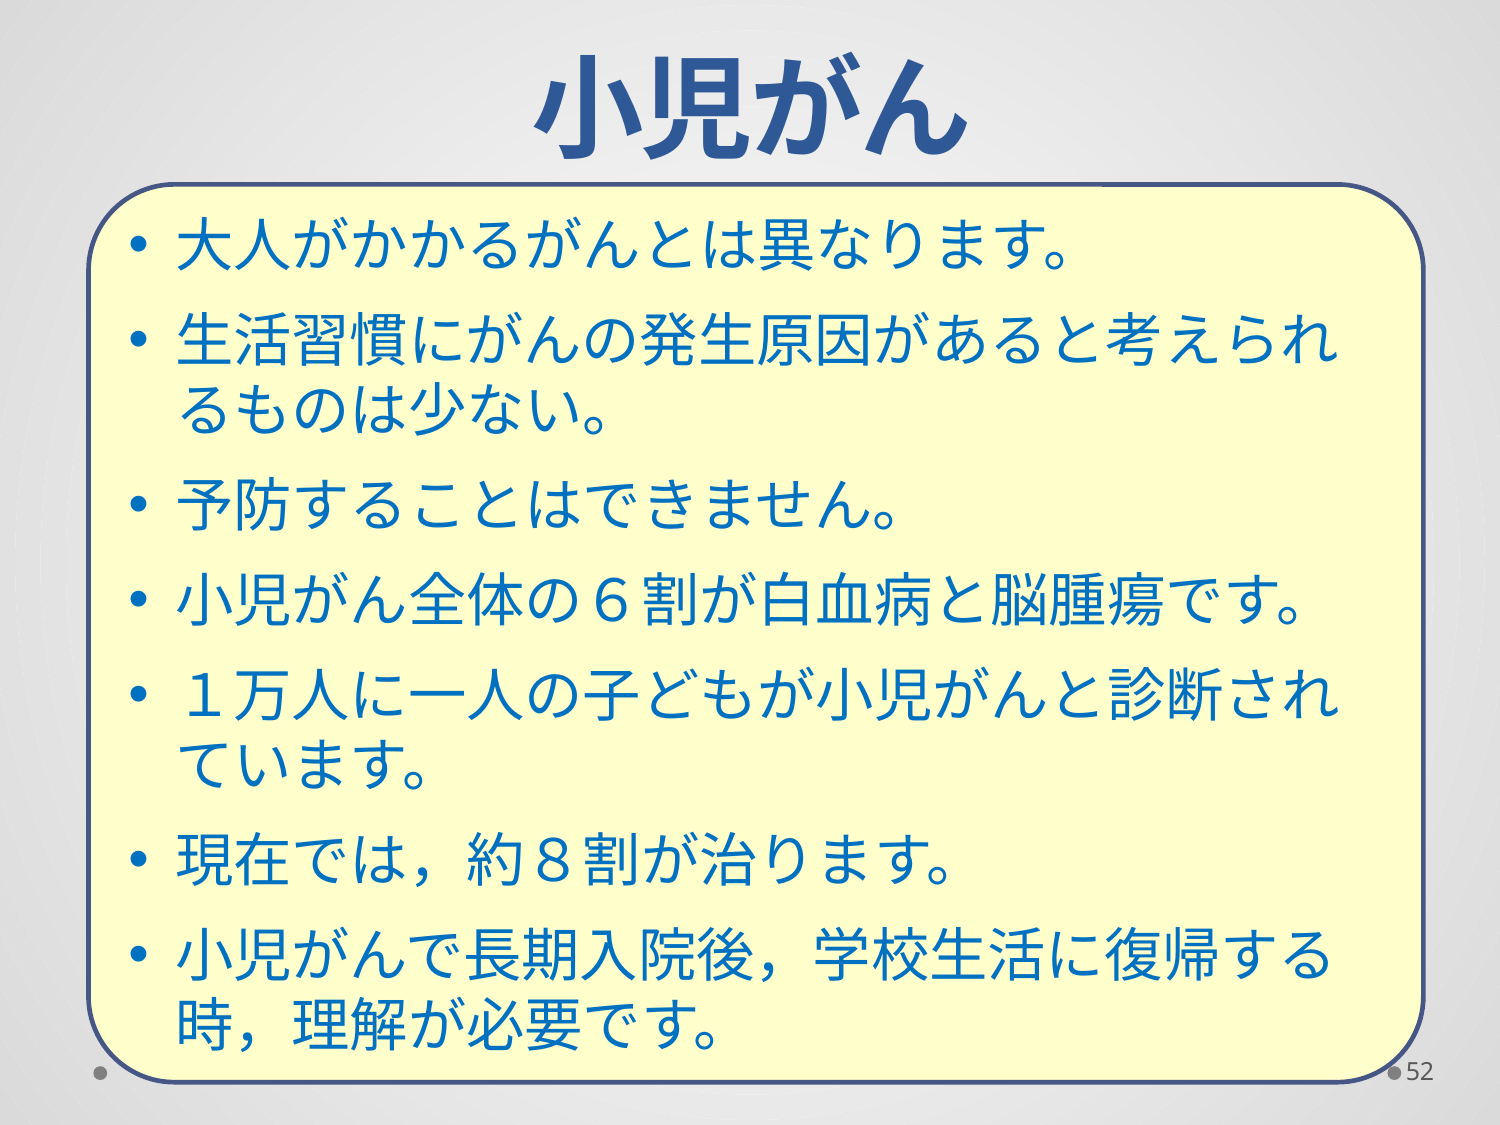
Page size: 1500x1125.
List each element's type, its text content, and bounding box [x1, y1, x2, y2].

text_box 大人がかかるがんとは異なります。 生活習慣にがんの発生原因があると考えられるものは少ない。 予防することはできません。 小児がん全体の６割が白血病と脳腫瘍です。 １万人に一人の子どもが小児がんと診断されています。 現在では，約８割が治ります。 小児がんで長期入院後，学校生活に復帰する時，理解が必要です。 [86, 182, 1426, 1085]
slide_number 52 [1401, 1042, 1494, 1103]
title 小児がん [76, 19, 1427, 204]
